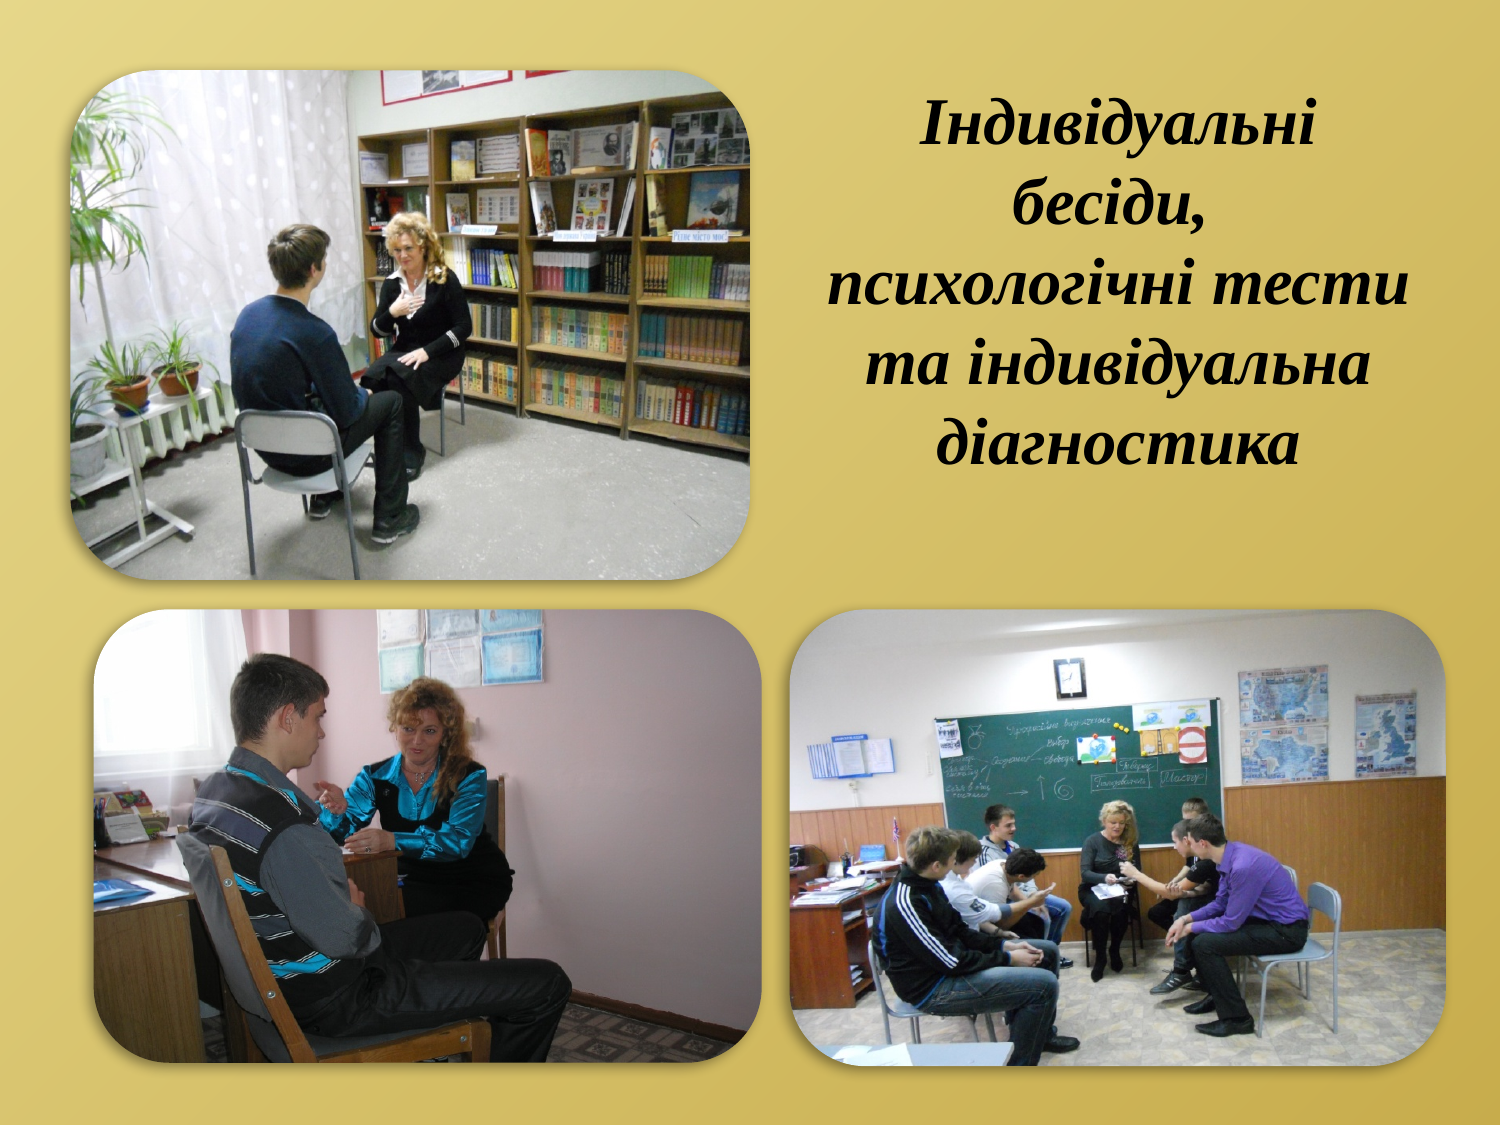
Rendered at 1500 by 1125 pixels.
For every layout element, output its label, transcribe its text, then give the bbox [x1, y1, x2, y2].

text_box Індивідуальні бесіди, психологічні тести та індивідуальна діагностика [808, 70, 1430, 485]
picture [789, 609, 1446, 1067]
picture [93, 609, 762, 1063]
picture [70, 70, 751, 581]
